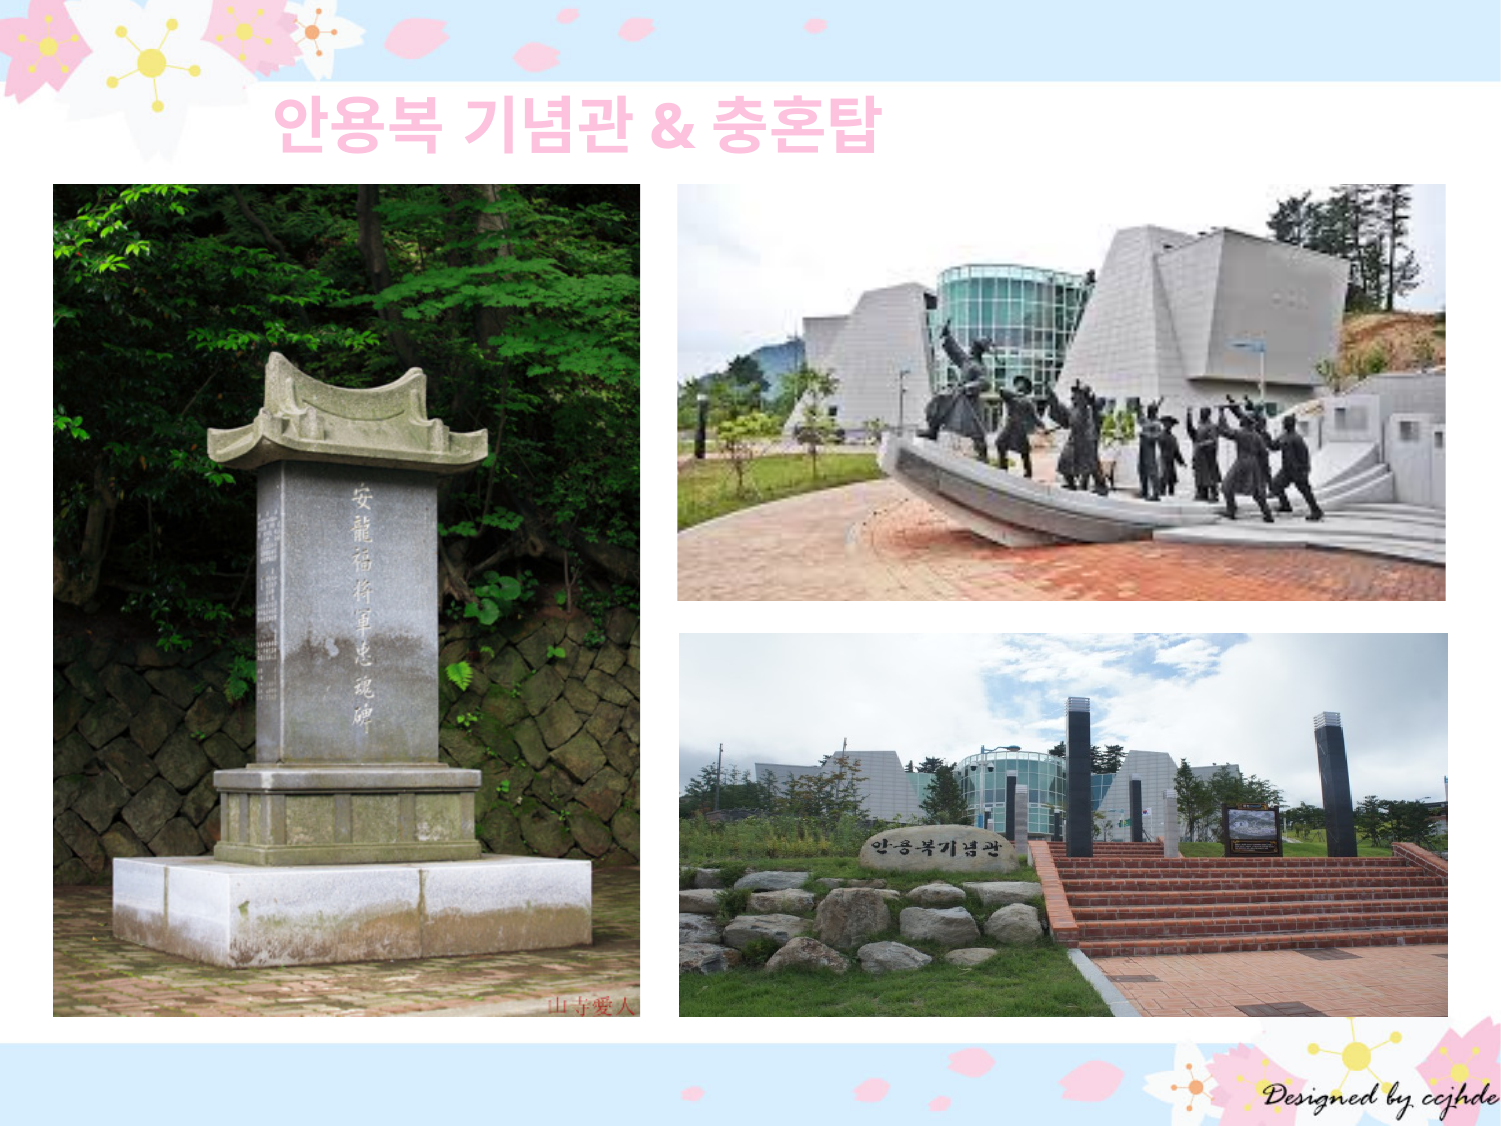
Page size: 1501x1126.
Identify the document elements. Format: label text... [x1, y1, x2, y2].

text_box 안용복 기념관&충혼탑 [257, 78, 900, 169]
picture [0, 0, 1501, 1126]
